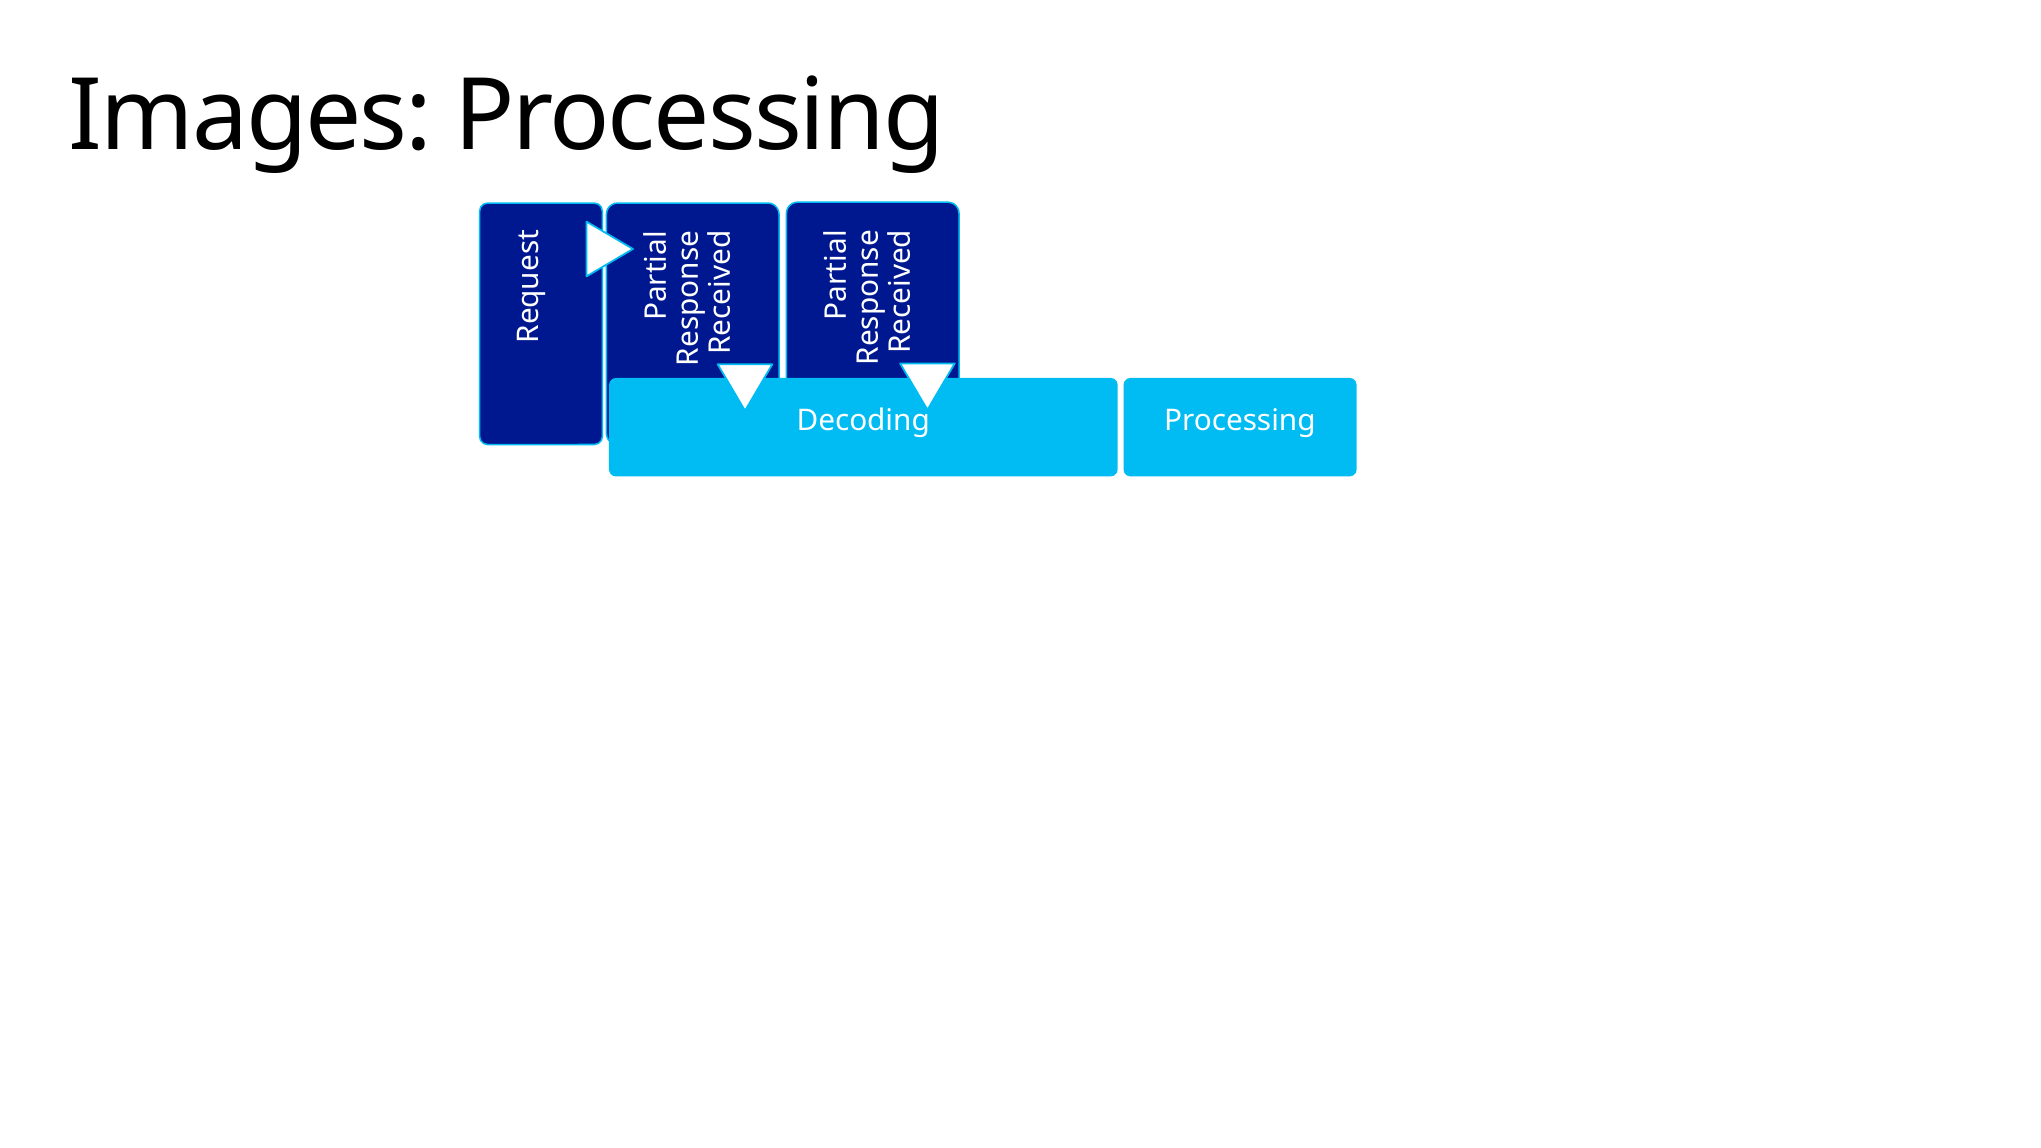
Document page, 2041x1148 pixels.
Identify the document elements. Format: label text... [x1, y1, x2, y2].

text_box Partial Response Received [785, 201, 960, 377]
text_box [585, 220, 634, 278]
text_box Decoding [608, 377, 1118, 477]
text_box Partial Response Received [605, 202, 780, 441]
title Images: Processing [45, 48, 1996, 199]
text_box Request [478, 202, 604, 446]
text_box [899, 362, 956, 411]
text_box [716, 363, 774, 412]
text_box Processing [1123, 377, 1357, 477]
